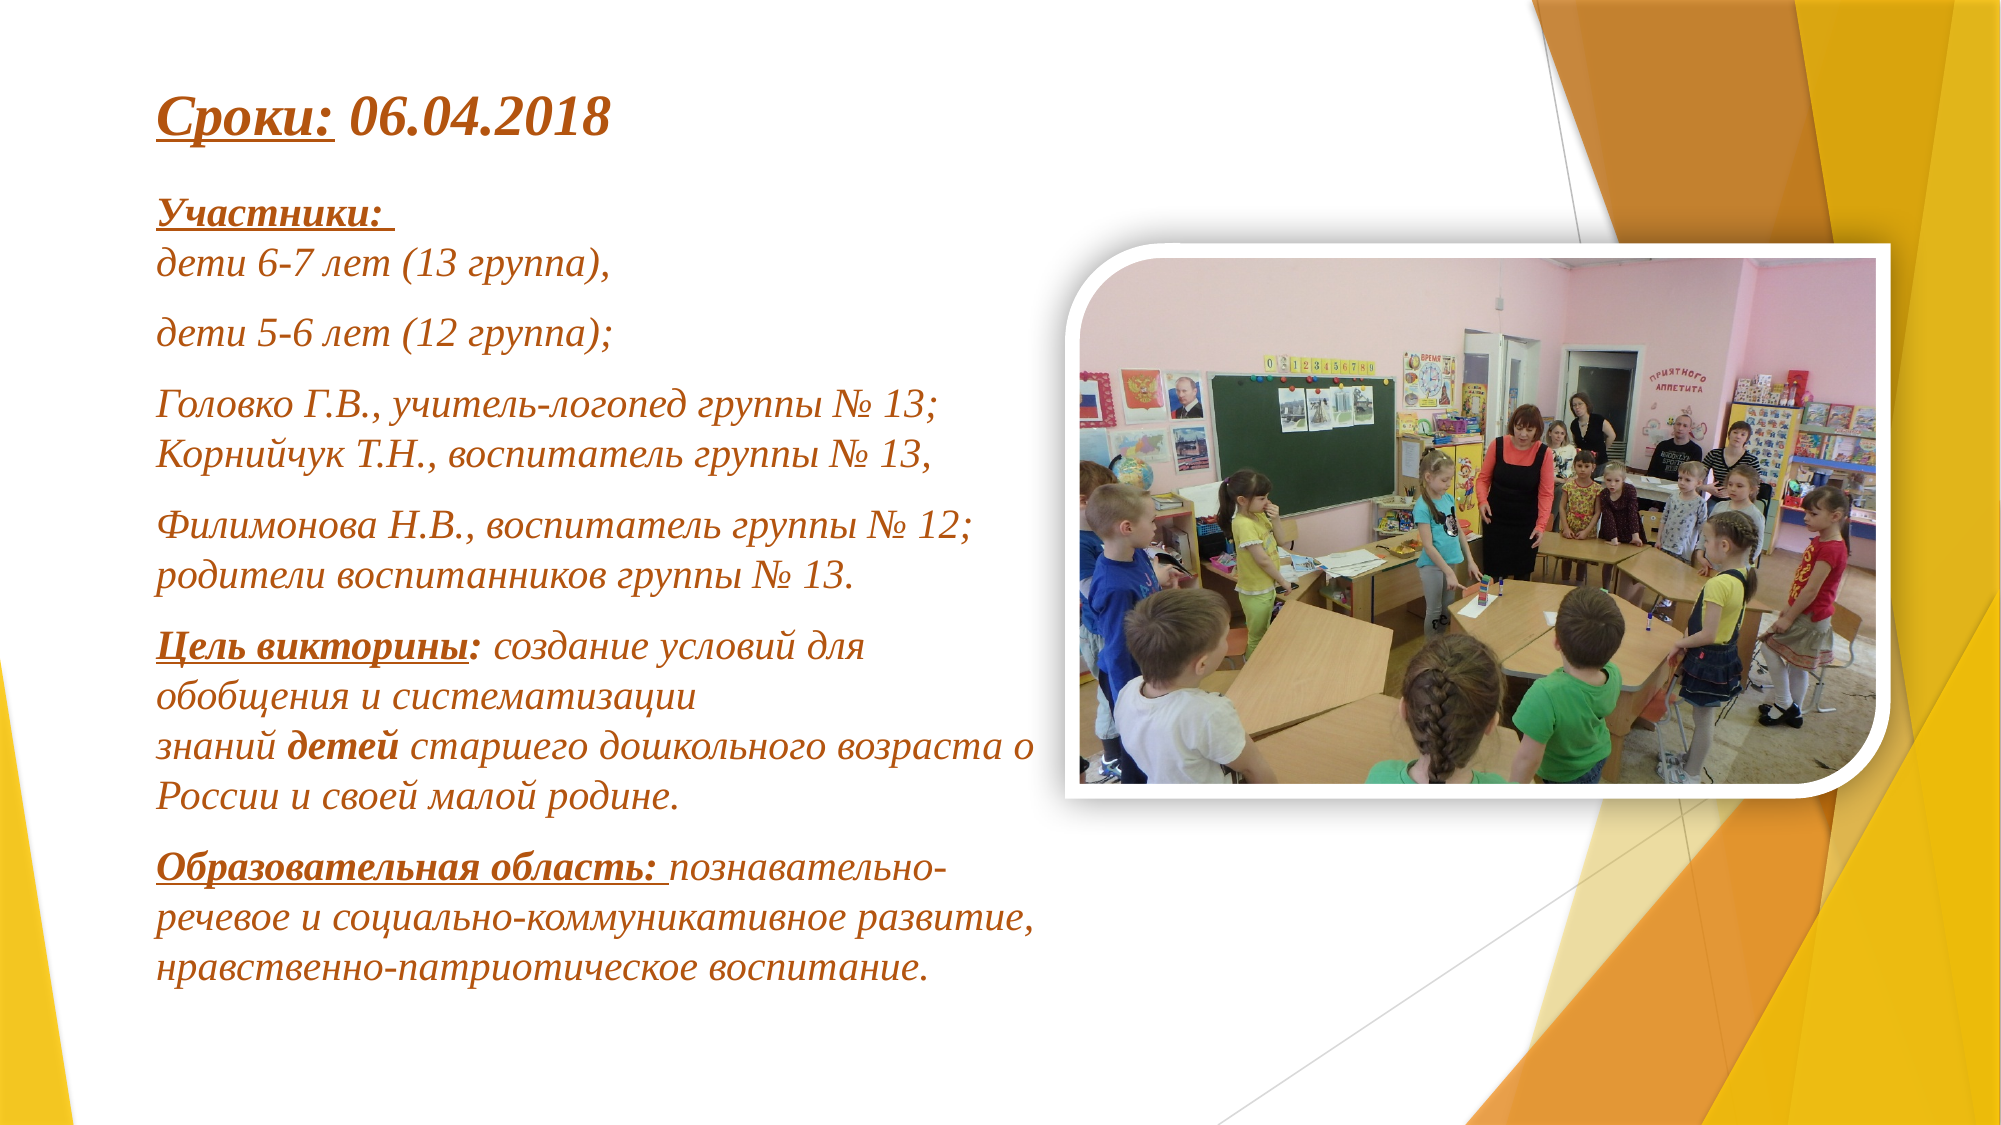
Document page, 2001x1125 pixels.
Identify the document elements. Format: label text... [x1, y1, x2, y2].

picture [1071, 250, 1884, 792]
list Участники: дети 6-7 лет (13 группа), дети 5-6 лет (12 группа); Головко Г.В., учитель-логопед группы № 13; Корнийчук Т.Н., воспитатель группы № 13, Филимонова Н.В., воспитатель группы № 12; родители воспитанников группы № 13. Цель викторины: создание условий для обобщения и систематизации знаний детей старшего дошкольного возраста о России и своей малой родине. Образовательная область: познавательно-речевое и социально-коммуникативное развитие, нравственно-патриотическое воспитание. [141, 176, 1055, 774]
title Сроки: 06.04.2018 [141, 69, 860, 176]
